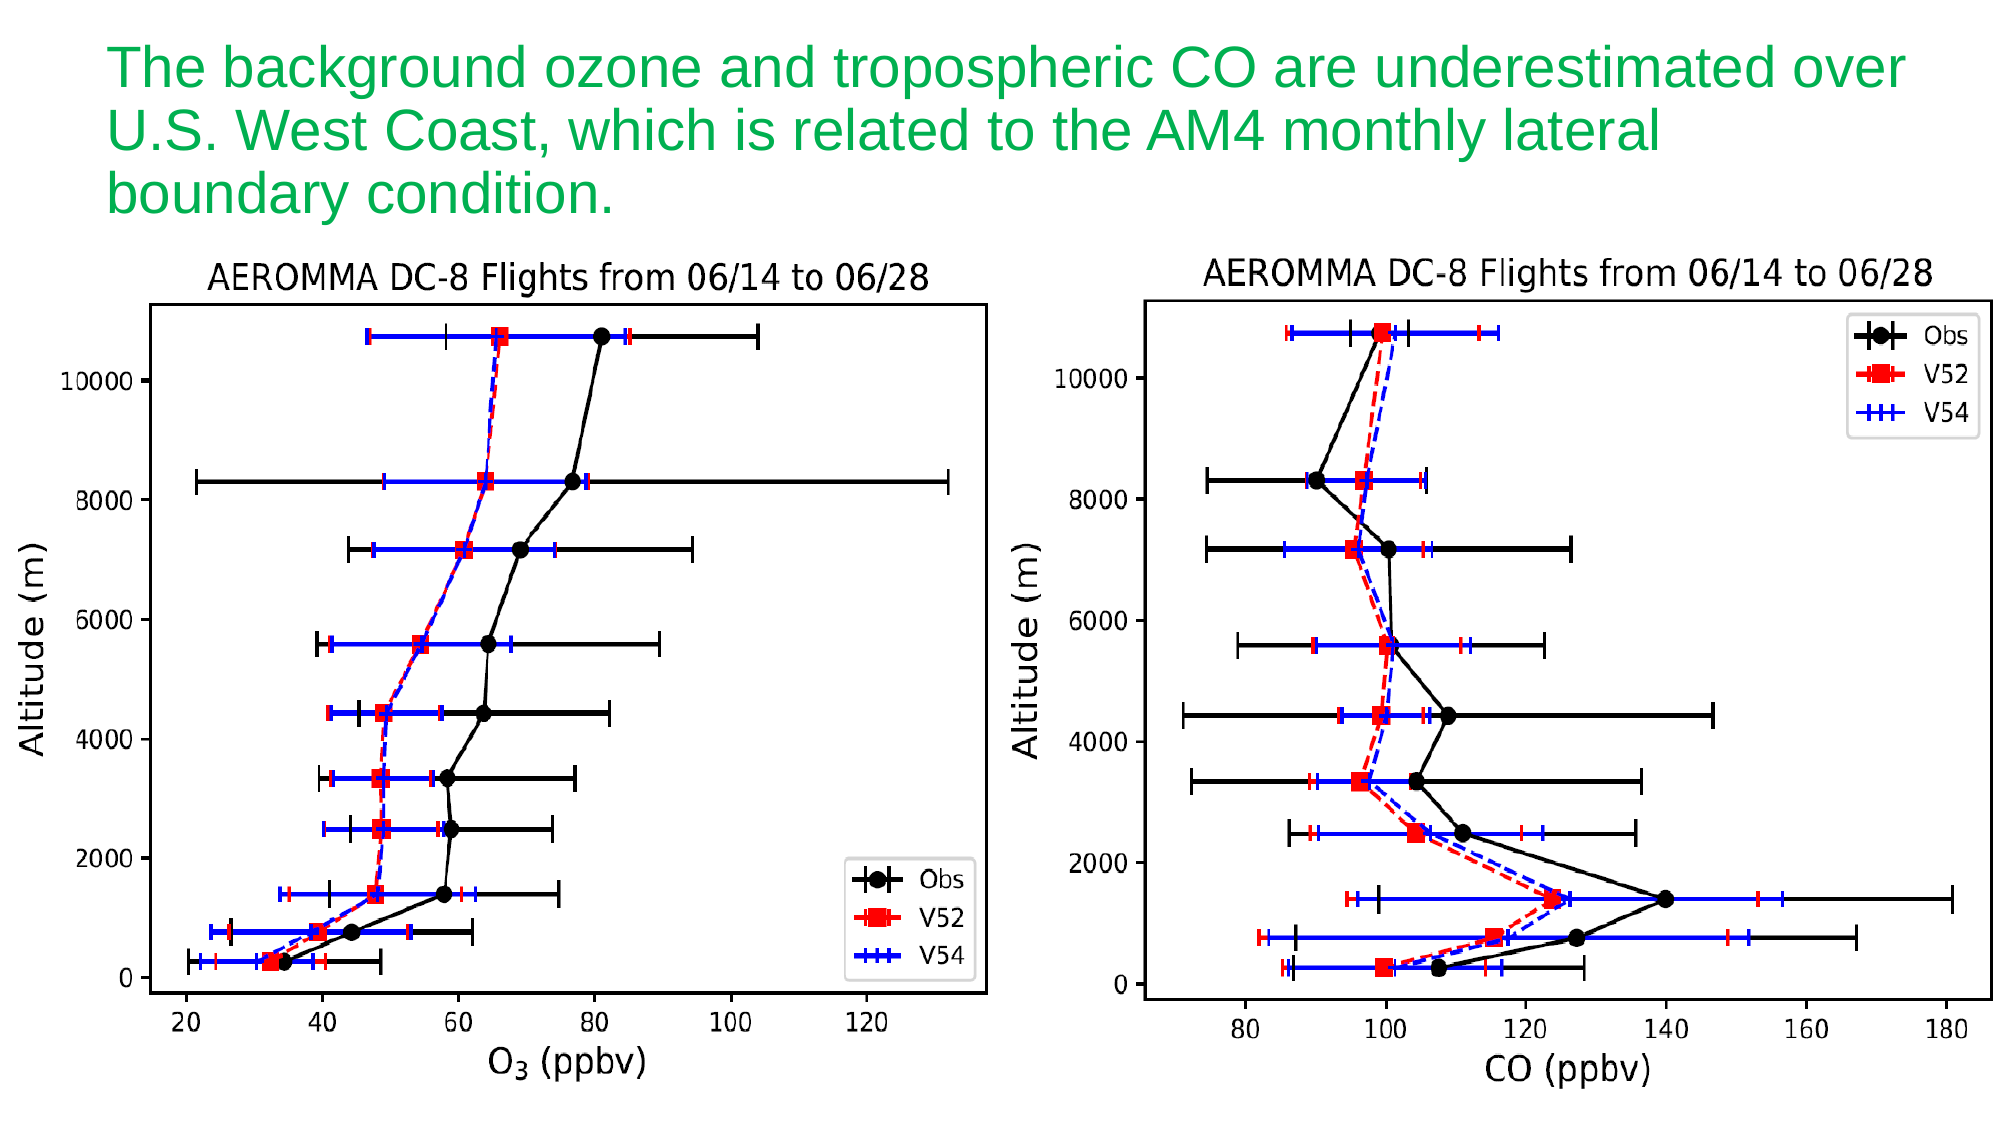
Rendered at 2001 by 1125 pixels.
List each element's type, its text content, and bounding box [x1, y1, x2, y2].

picture [1010, 247, 1997, 1089]
picture [15, 240, 1002, 1084]
title The background ozone and tropospheric CO are underestimated over U.S. West Coast, which is related to the AM4 monthly lateral boundary condition. [91, 21, 1930, 241]
